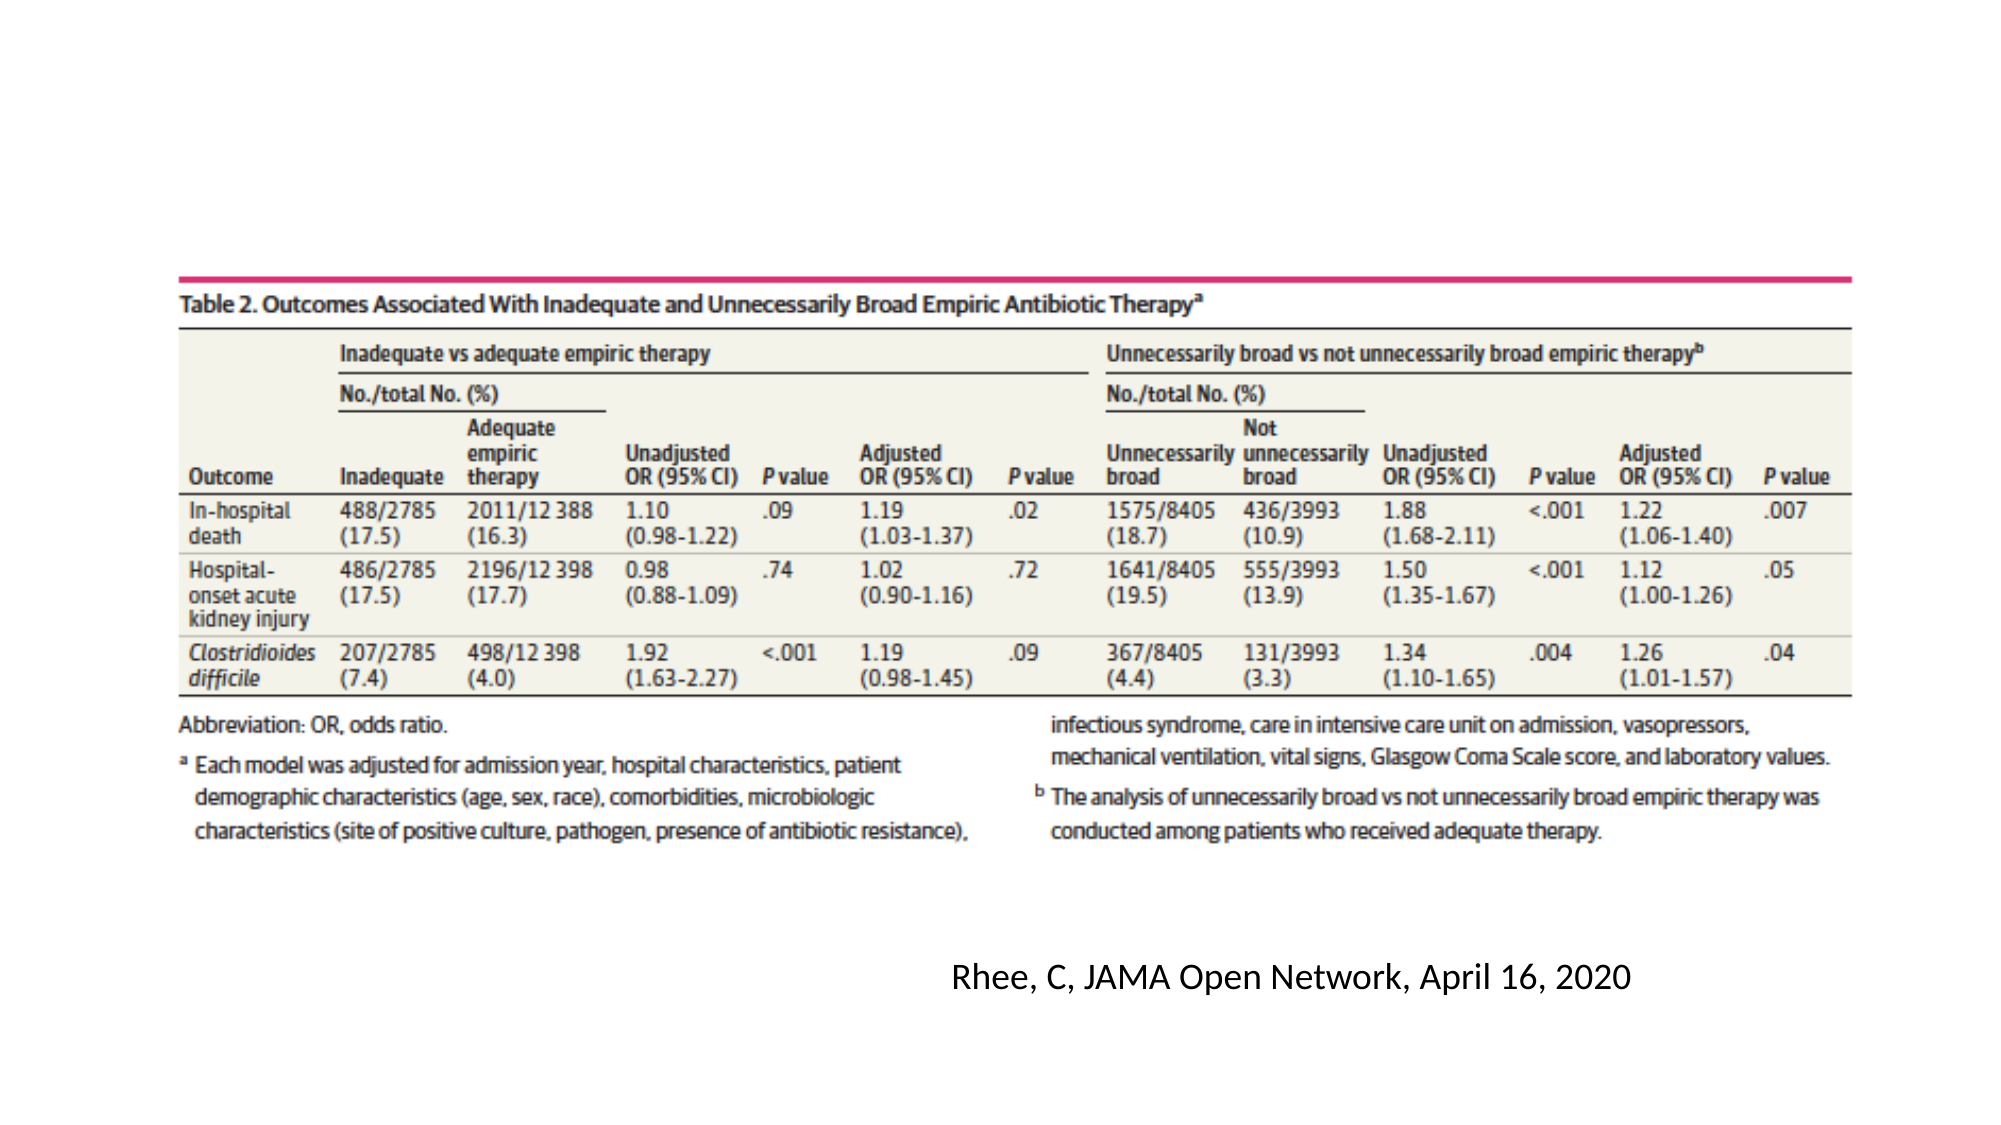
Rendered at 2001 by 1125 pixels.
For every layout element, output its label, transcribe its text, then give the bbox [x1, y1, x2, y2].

text_box Rhee, C, JAMA Open Network, April 16, 2020 [936, 944, 1647, 1005]
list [105, 258, 1895, 867]
